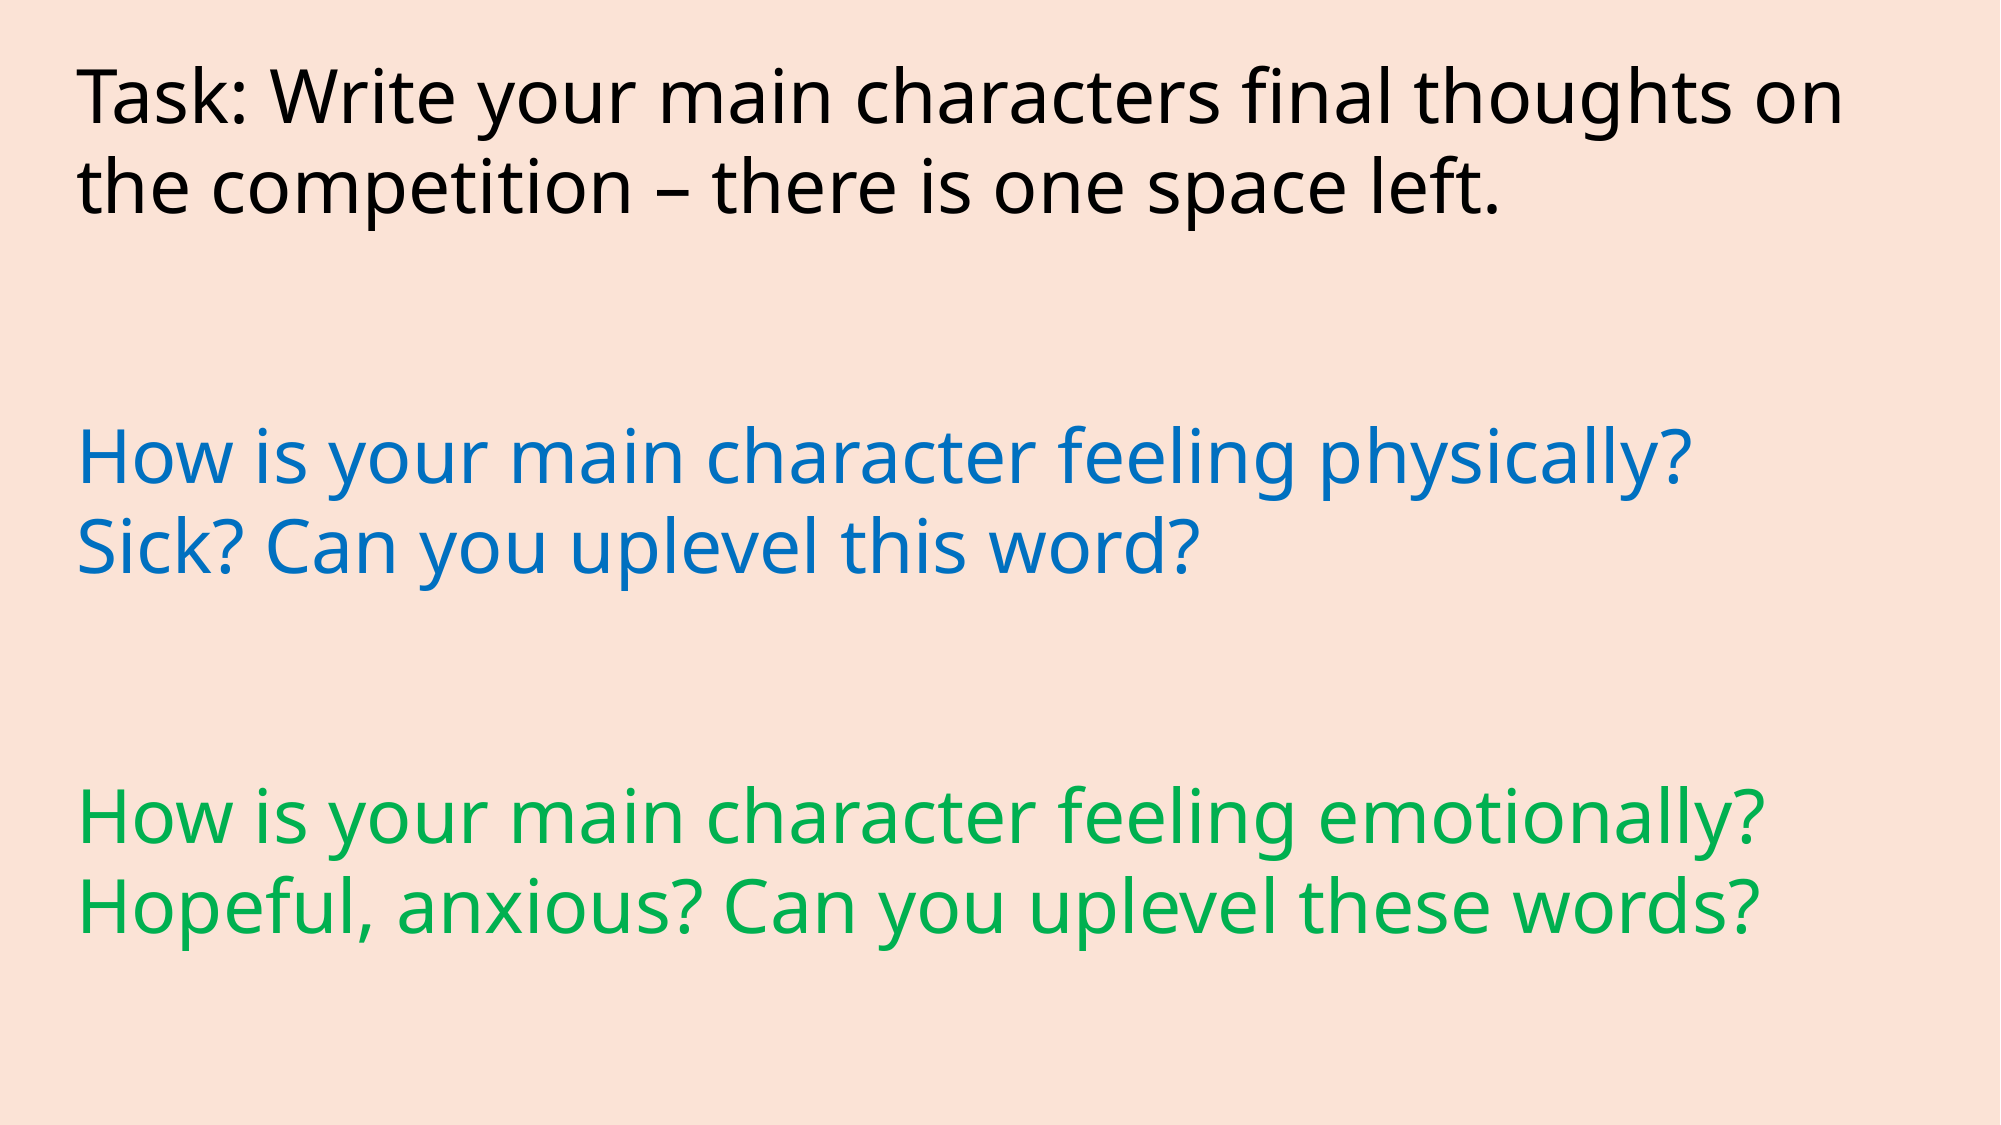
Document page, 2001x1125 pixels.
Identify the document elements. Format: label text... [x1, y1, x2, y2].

text_box Task: Write your main characters final thoughts on the competition – there is one space left. How is your main character feeling physically? Sick? Can you uplevel this word? How is your main character feeling emotionally? Hopeful, anxious? Can you uplevel these words? [61, 41, 1985, 957]
title [15, 38, 1516, 431]
